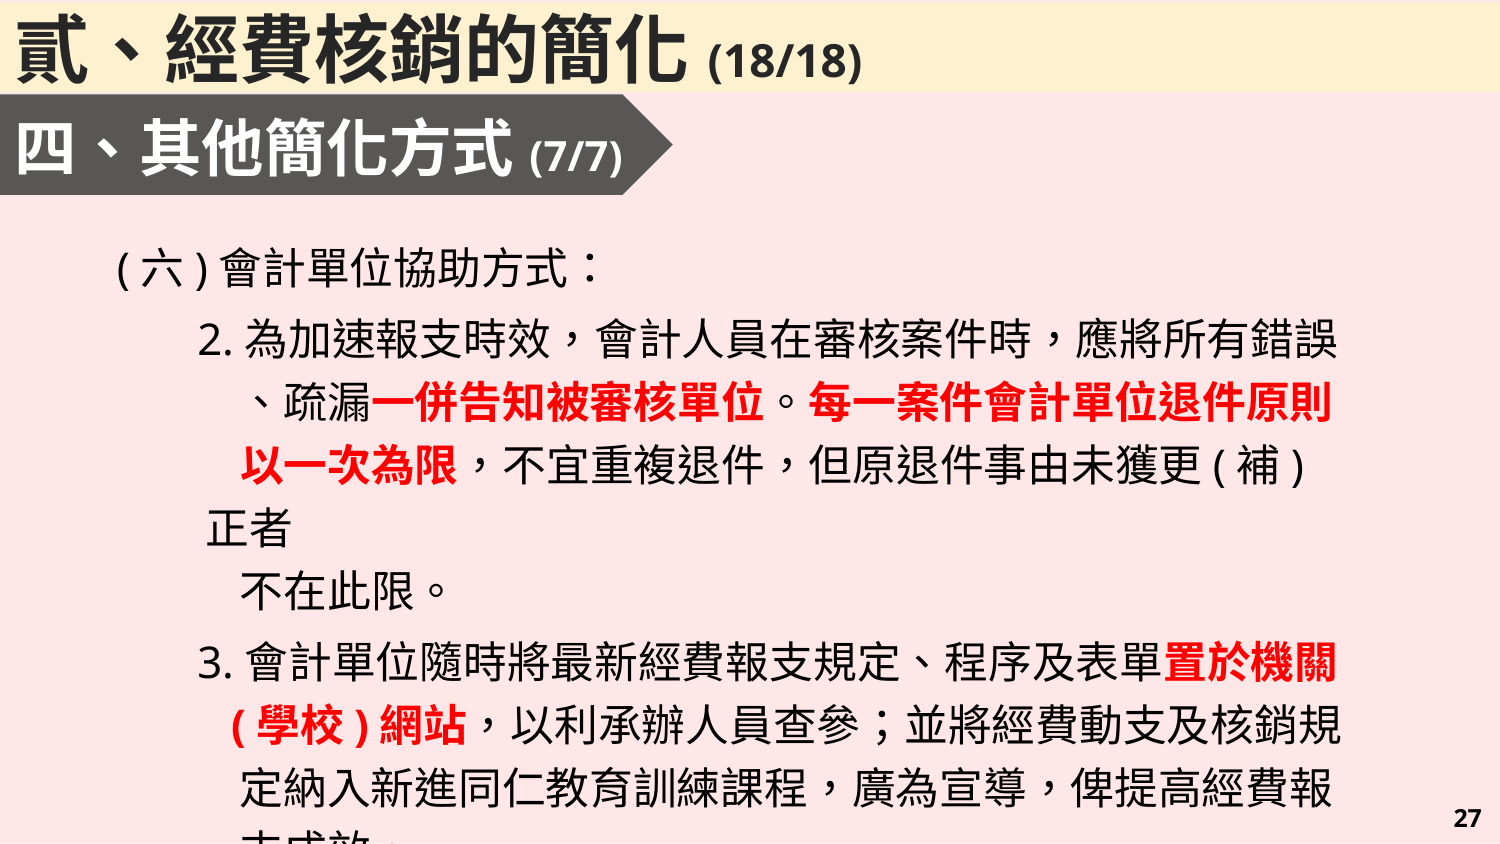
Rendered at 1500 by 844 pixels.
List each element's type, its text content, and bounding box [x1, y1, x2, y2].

slide_number 26 [1137, 671, 1498, 844]
text_box 貳、經費核銷的簡化(18/18) [0, 2, 1500, 93]
list (六)會計單位協助方式： 2.為加速報支時效，會計人員在審核案件時，應將所有錯誤 、疏漏一併告知被審核單位。每一案件會計單位退件原則 以一次為限，不宜重複退件，但原退件事由未獲更(補)正者 不在此限。 3.會計單位隨時將最新經費報支規定、程序及表單置於機關 (學校)網站，以利承辦人員查參；並將經費動支及核銷規 定納入新進同仁教育訓練課程，廣為宣導，俾提高經費報 支成效。 [101, 222, 1369, 823]
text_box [0, 94, 674, 196]
text_box [0, 93, 1500, 844]
